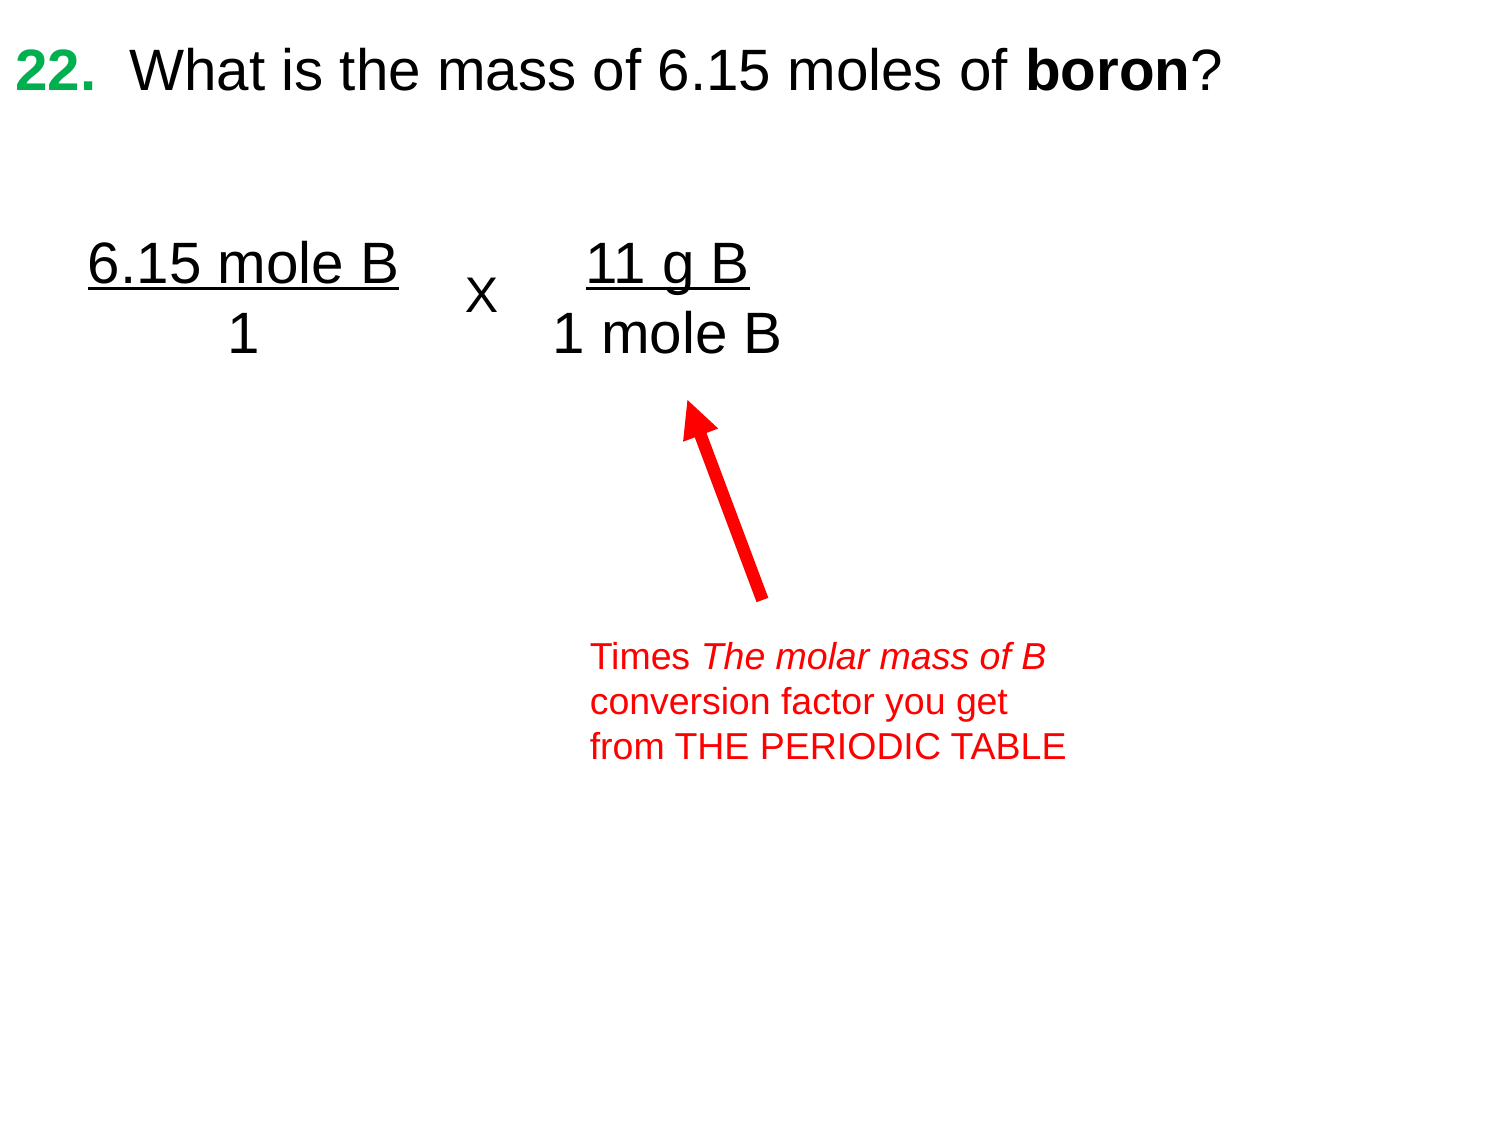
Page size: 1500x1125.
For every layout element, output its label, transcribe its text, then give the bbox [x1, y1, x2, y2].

text_box 6.15 mole B 1 [62, 218, 425, 373]
text_box Times The molar mass of B conversion factor you get from THE PERIODIC TABLE [574, 624, 1088, 775]
text_box 22. What is the mass of 6.15 moles of boron? [0, 24, 1500, 255]
text_box X [450, 255, 537, 331]
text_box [687, 399, 763, 601]
text_box 11 g B 1 mole B [537, 218, 798, 373]
